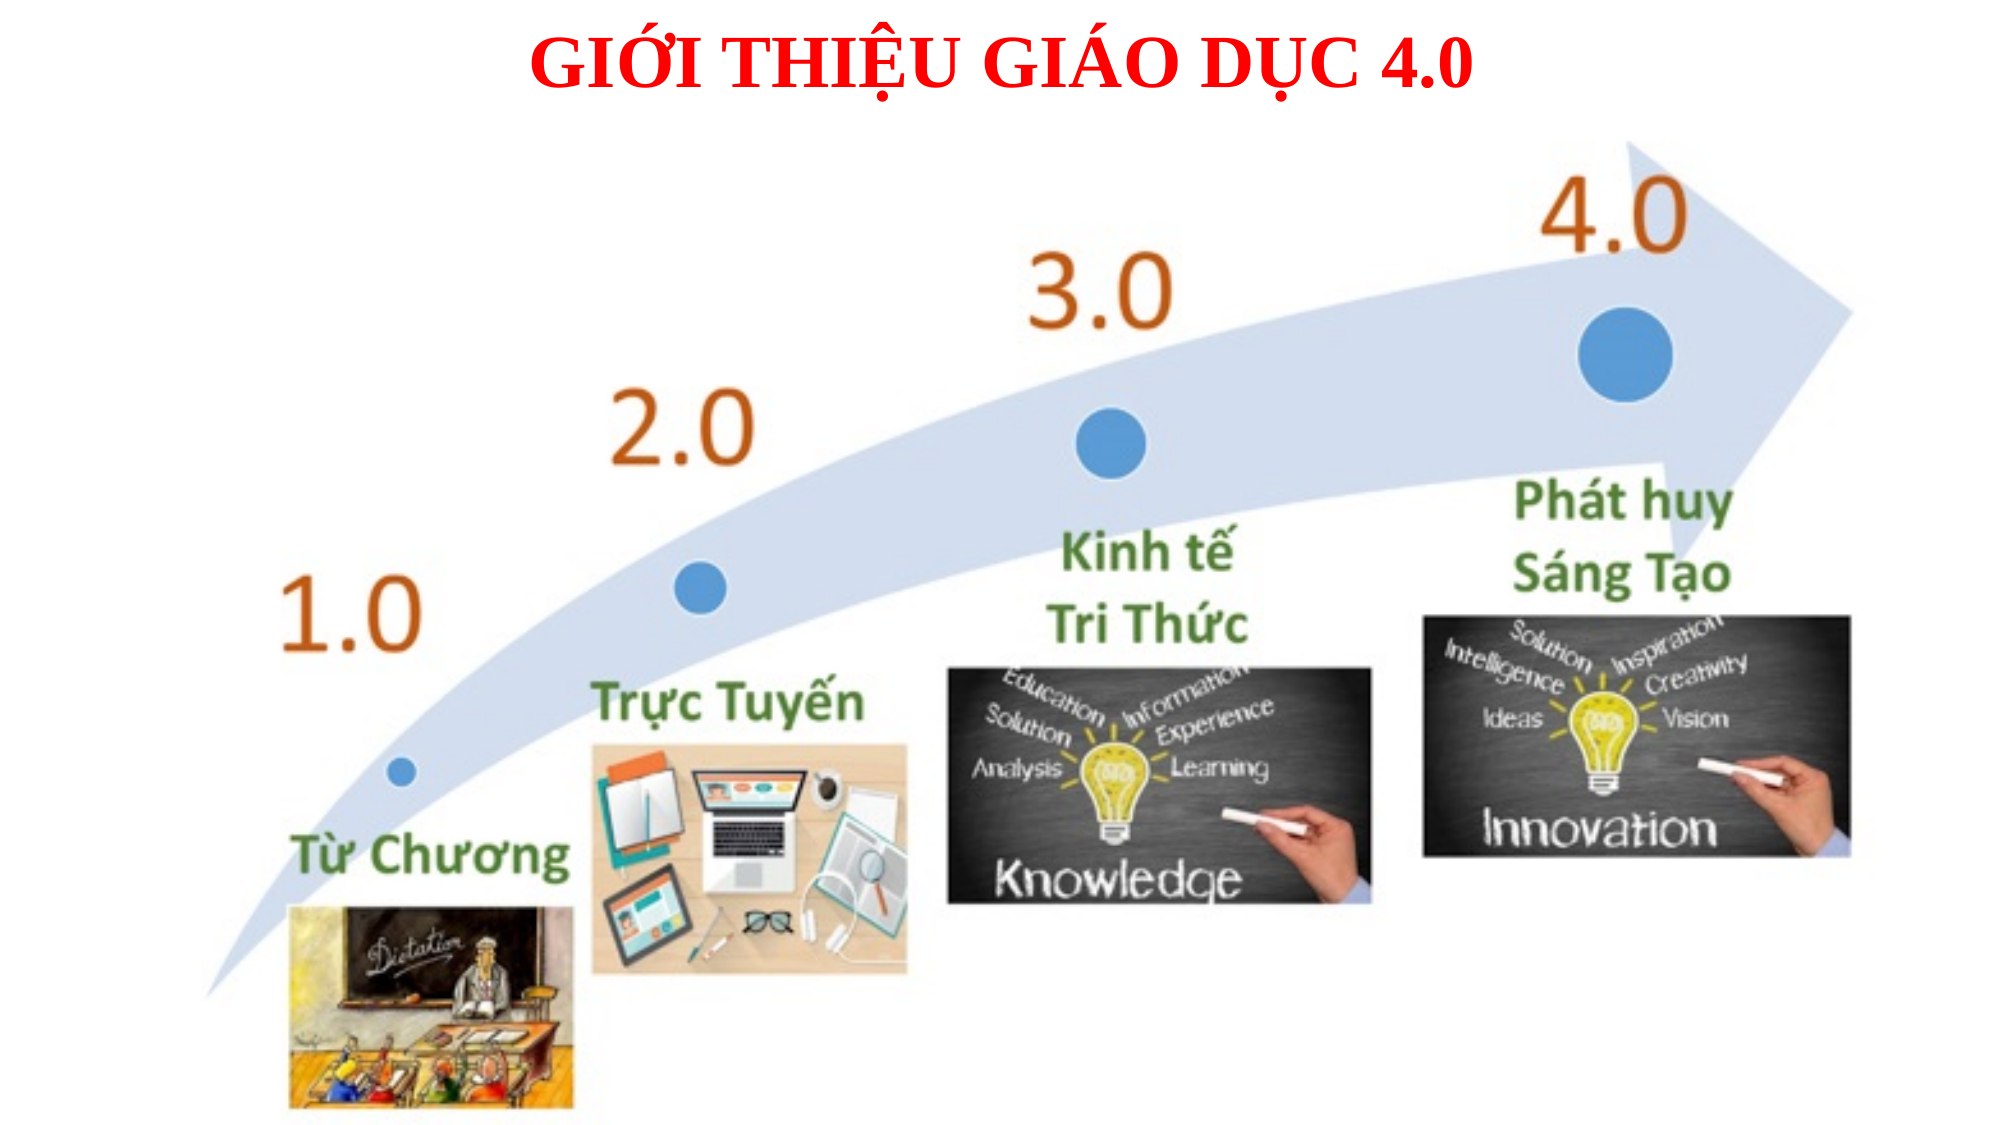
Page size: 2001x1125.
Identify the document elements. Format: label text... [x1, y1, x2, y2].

picture [199, 101, 1883, 1125]
list GIỚI THIỆU GIÁO DỤC 4.0 [53, 4, 1952, 124]
